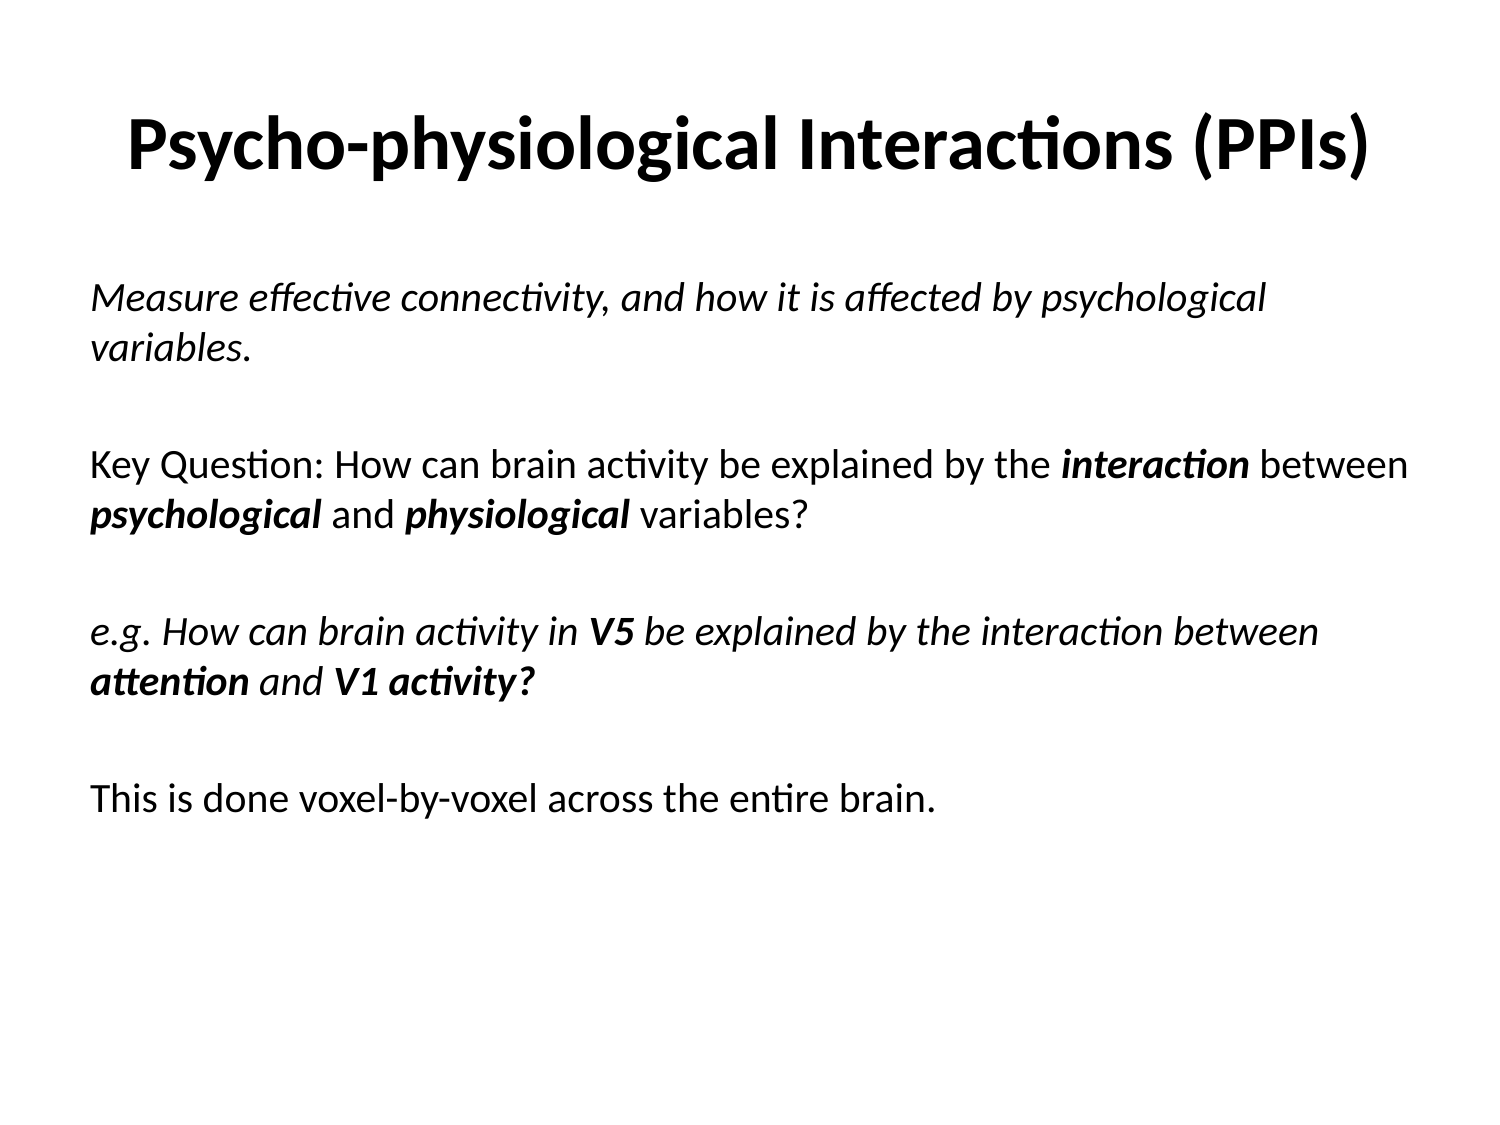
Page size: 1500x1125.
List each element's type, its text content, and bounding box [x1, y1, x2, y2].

list Measure effective connectivity, and how it is affected by psychological variables. Key Question: How can brain activity be explained by the interaction between psychological and physiological variables? e.g. How can brain activity in V5 be explained by the interaction between attention and V1 activity? This is done voxel-by-voxel across the entire brain. [75, 262, 1425, 1005]
title Psycho-physiological Interactions (PPIs) [75, 45, 1425, 233]
